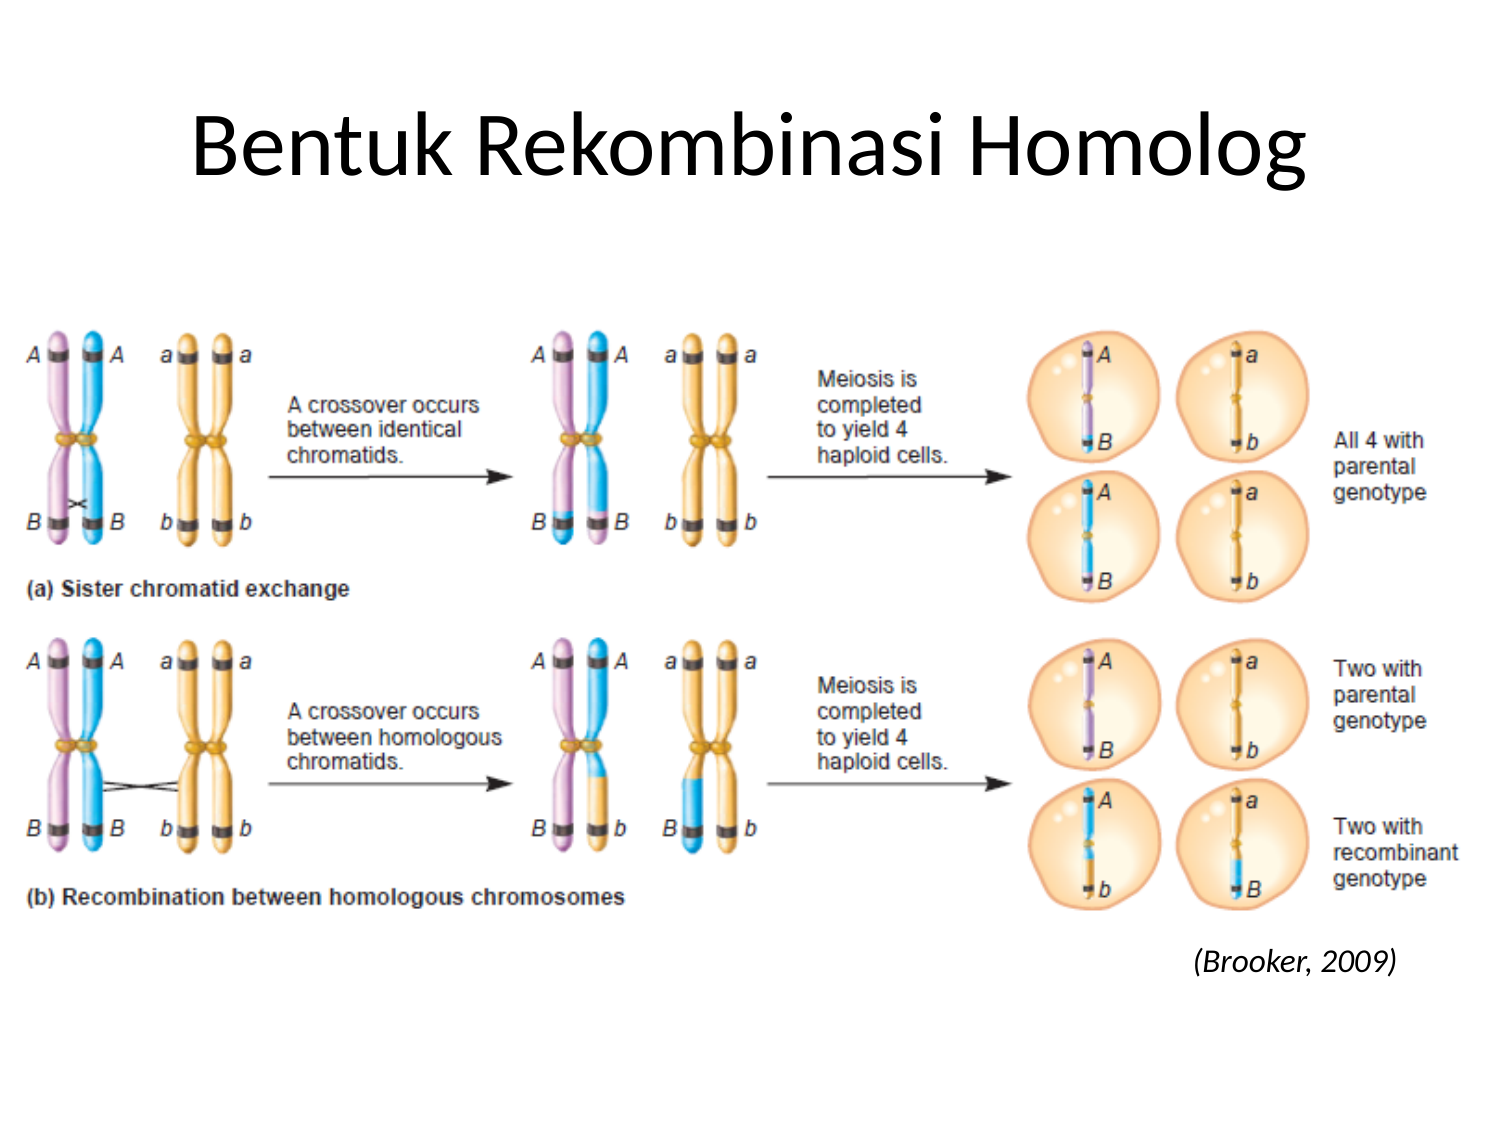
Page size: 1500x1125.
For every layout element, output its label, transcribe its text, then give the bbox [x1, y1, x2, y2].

title Bentuk Rekombinasi Homolog [75, 45, 1425, 233]
text_box (Brooker, 2009) [1149, 931, 1413, 987]
picture [1, 300, 1488, 922]
